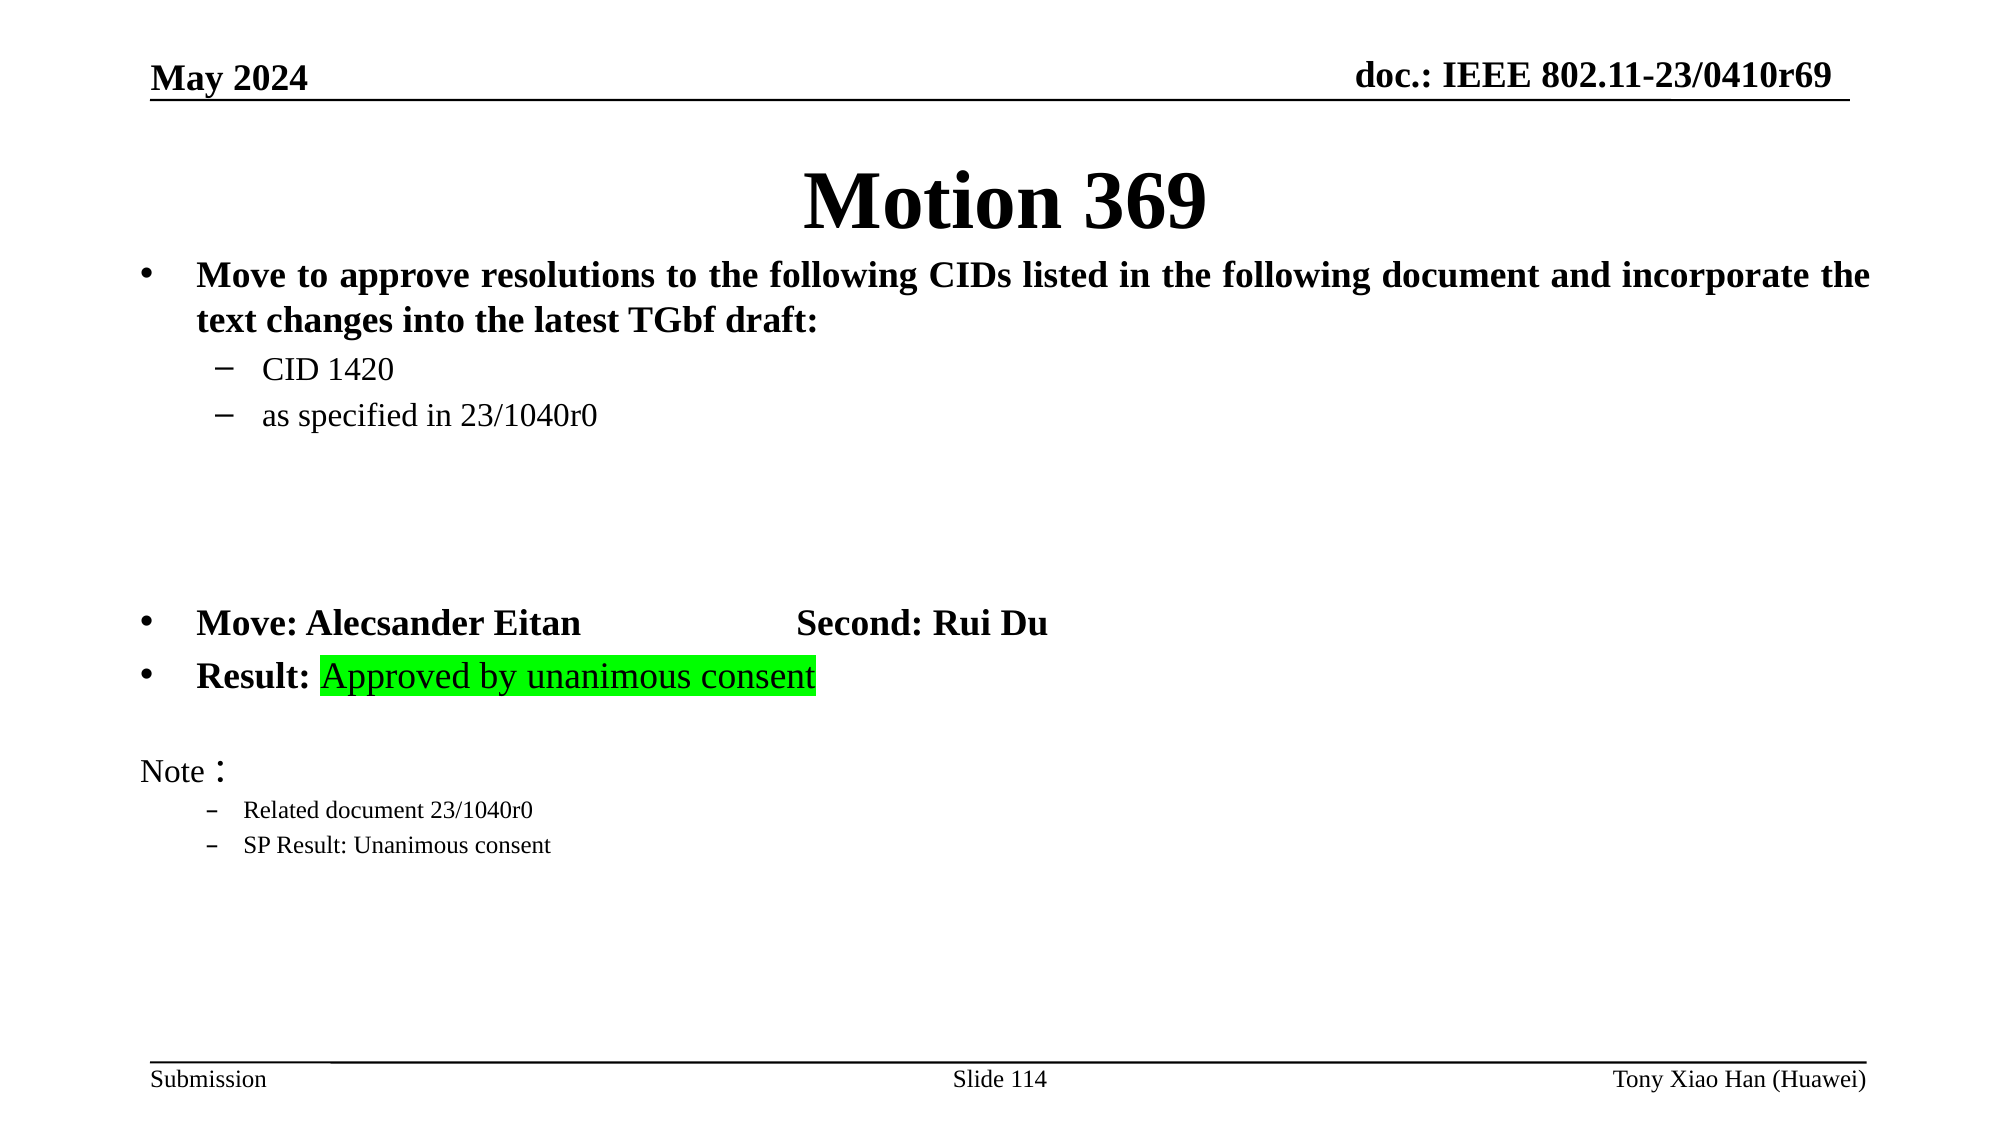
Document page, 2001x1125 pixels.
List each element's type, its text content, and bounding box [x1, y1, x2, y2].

text_box Move to approve resolutions to the following CIDs listed in the following document and incorporate the text changes into the latest TGbf draft: CID 1420 as specified in 23/1040r0 Move: Alecsander Eitan Second: Rui Du Result: Approved by unanimous consent Note： Related document 23/1040r0 SP Result: Unanimous consent [125, 212, 1888, 900]
text_box Motion 369 [368, 137, 1644, 212]
